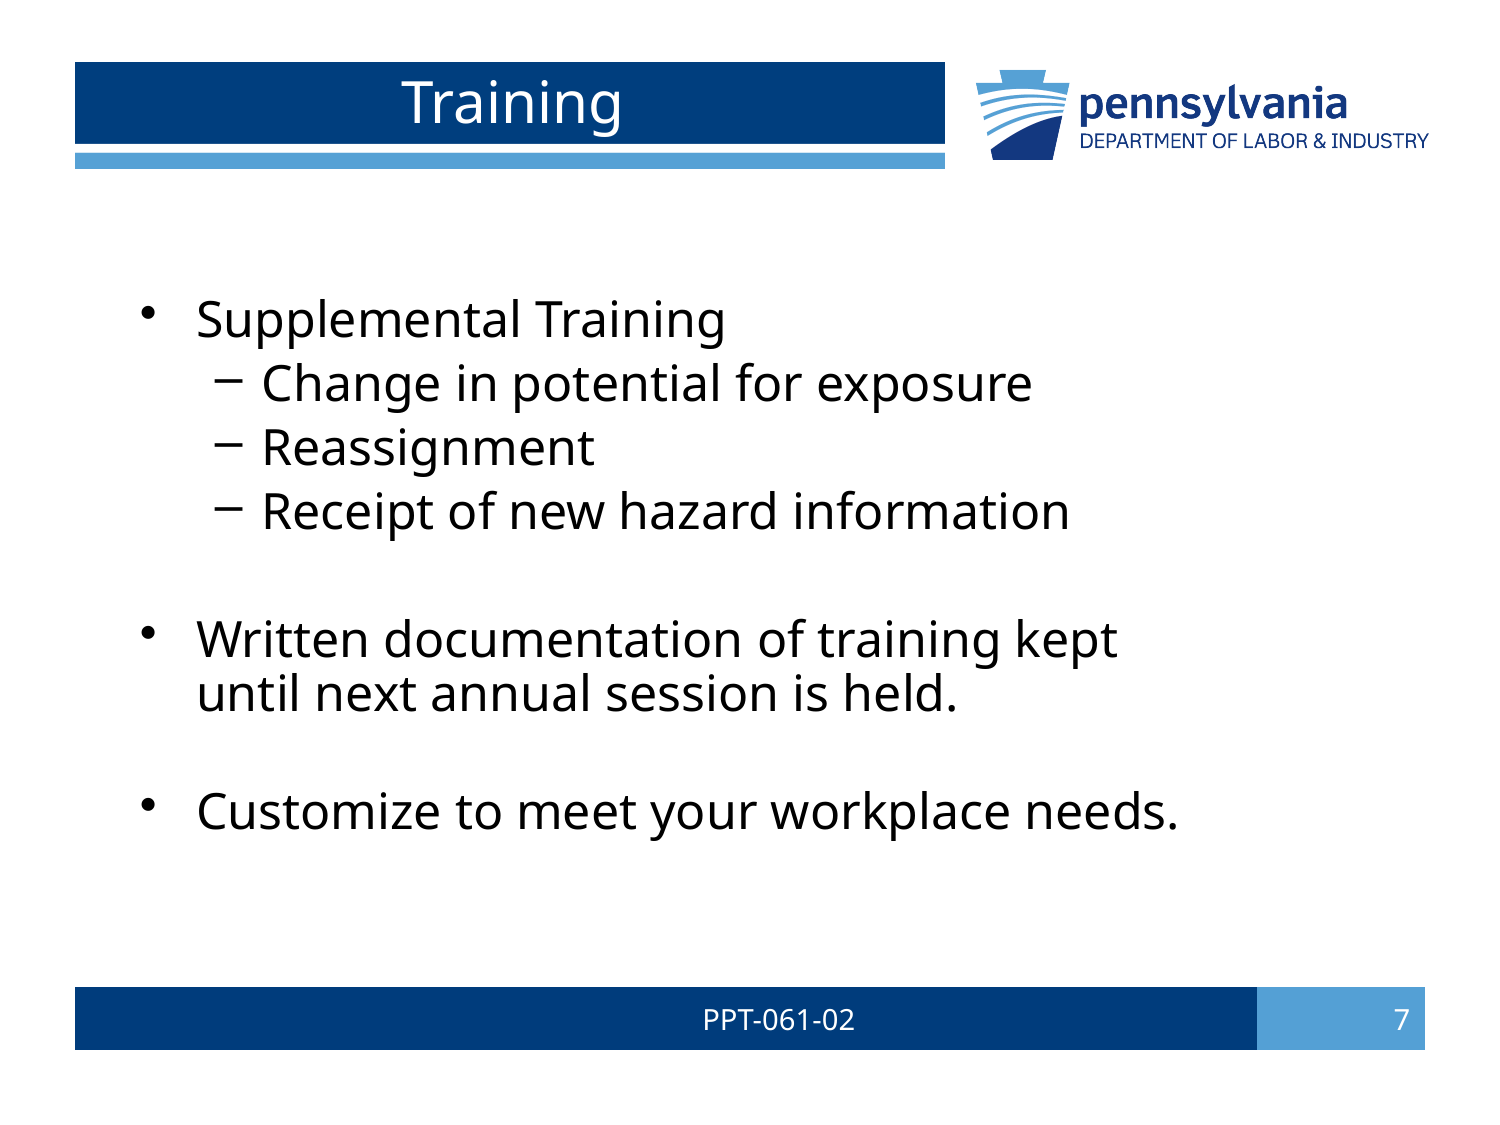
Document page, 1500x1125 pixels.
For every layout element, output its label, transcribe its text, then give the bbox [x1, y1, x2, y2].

picture [74, 62, 1430, 170]
text_box Supplemental Training Change in potential for exposure Reassignment Receipt of new hazard information Written documentation of training kept until next annual session is held. Customize to meet your workplace needs. [124, 287, 1400, 950]
picture [74, 987, 1426, 1051]
